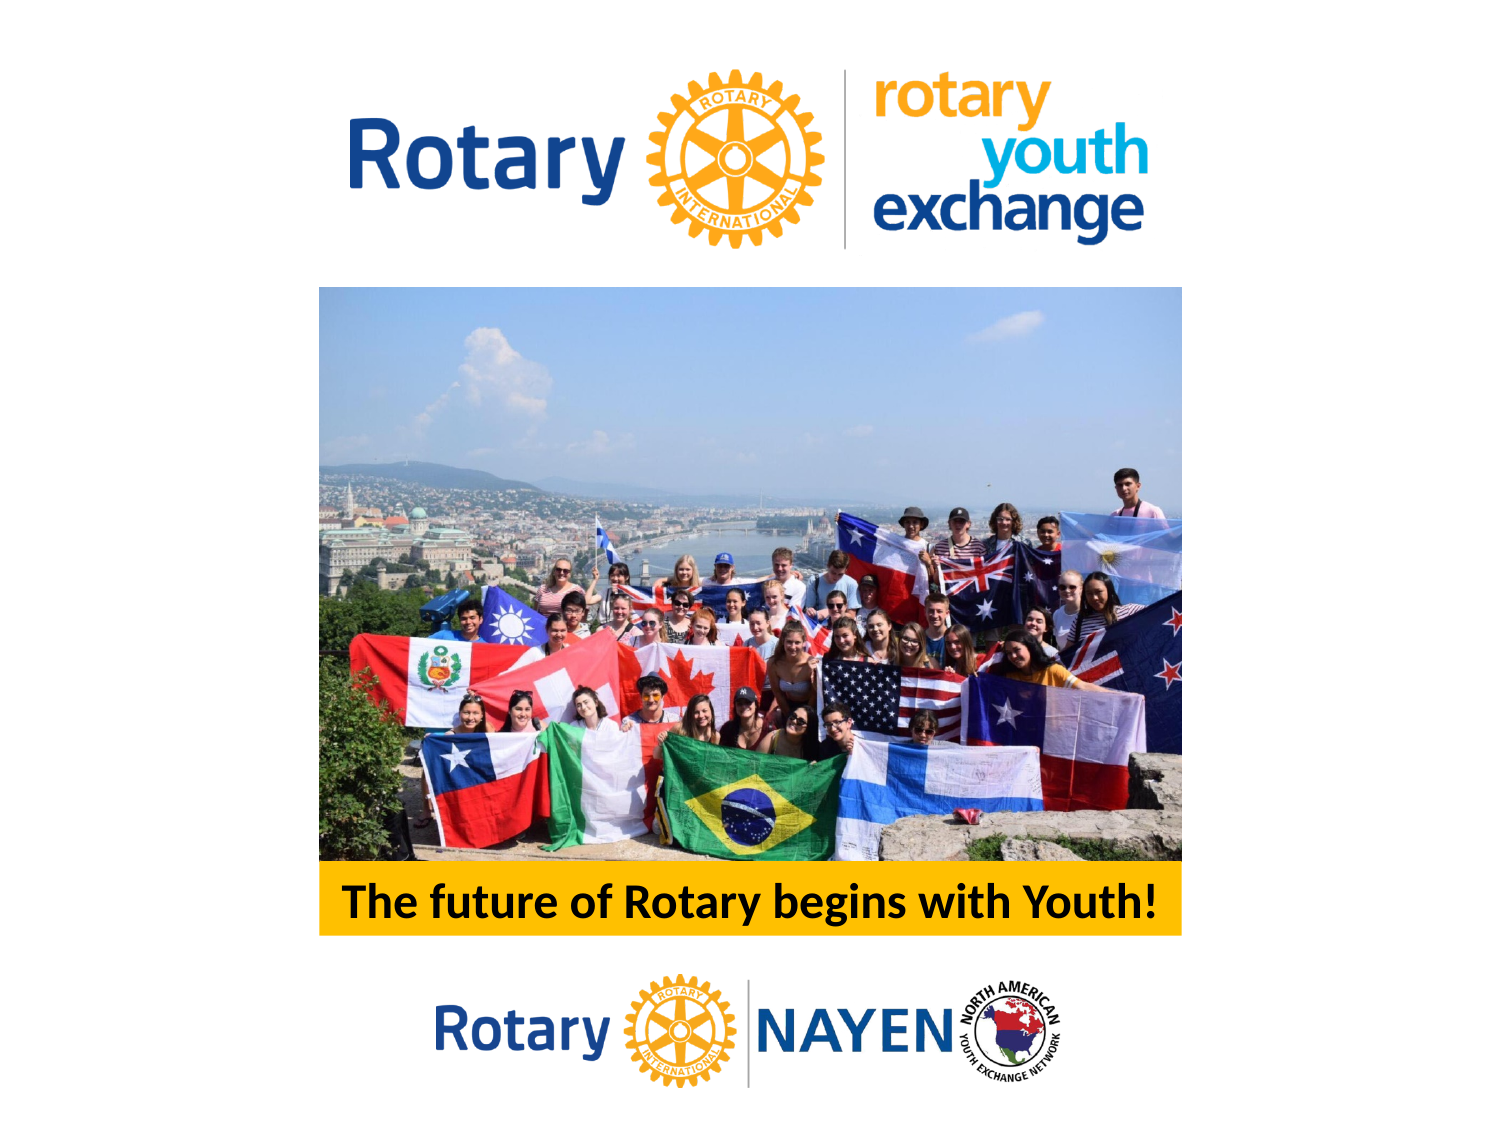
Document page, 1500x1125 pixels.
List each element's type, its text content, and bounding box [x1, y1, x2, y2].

picture [349, 62, 1163, 256]
picture [436, 974, 1065, 1089]
text_box The future of Rotary begins with Youth! [319, 869, 1182, 936]
picture [319, 287, 1182, 863]
